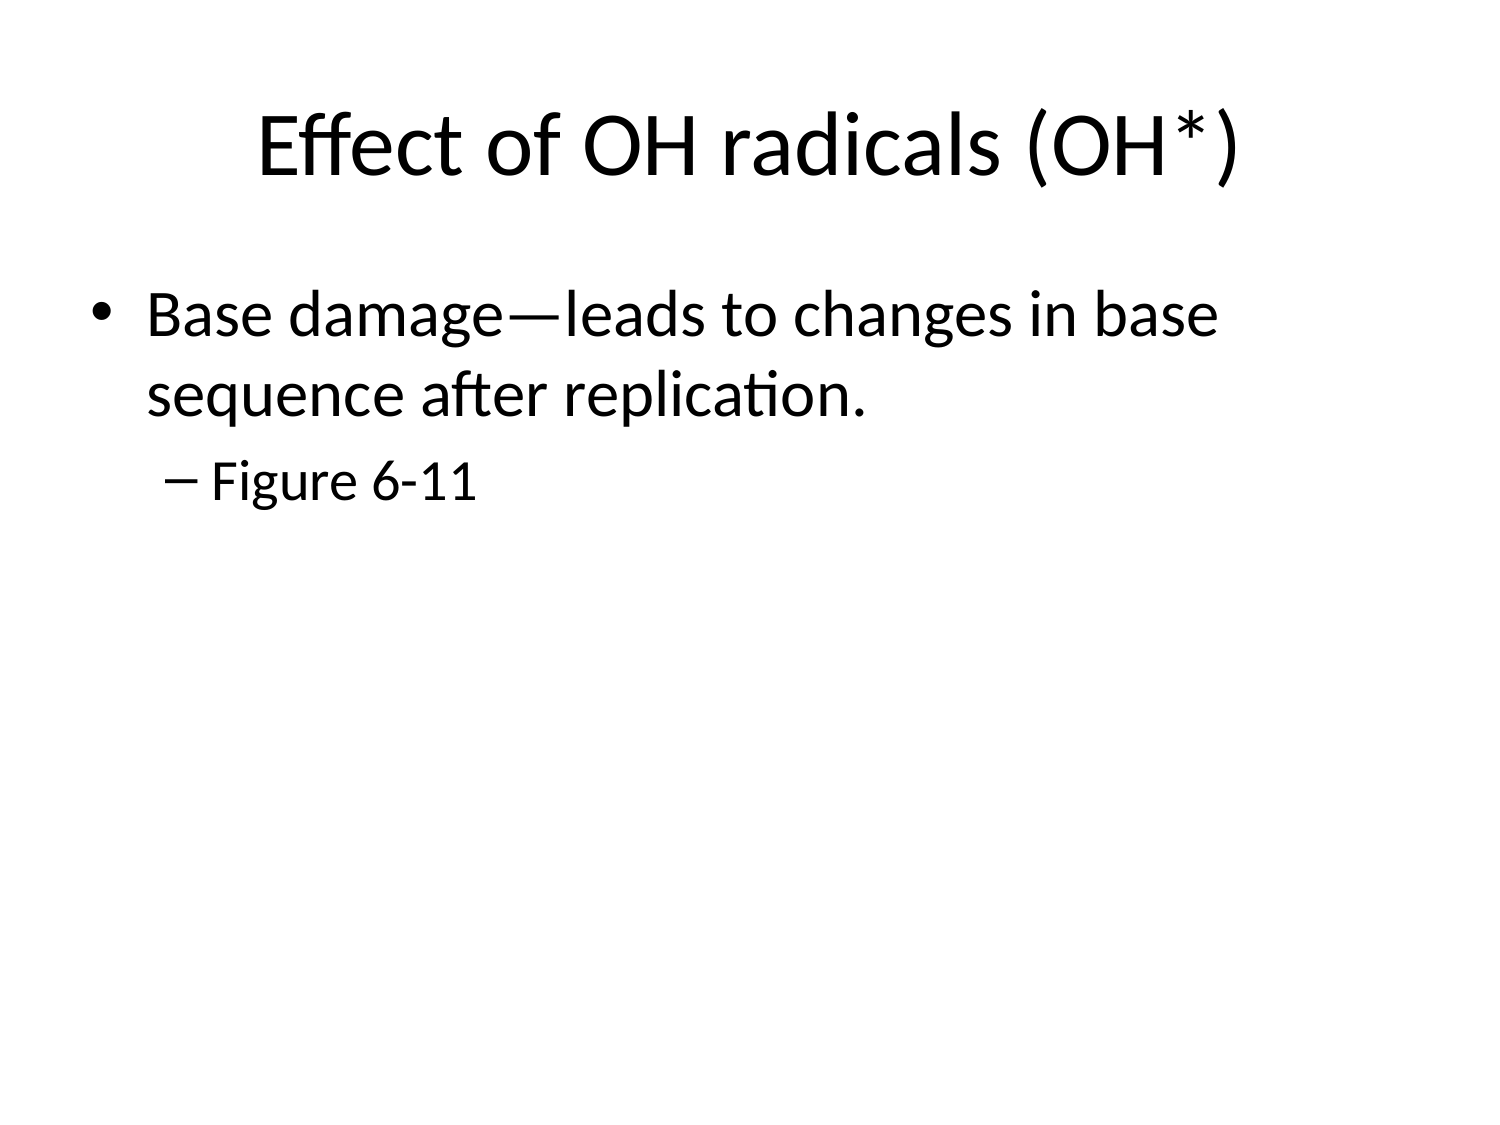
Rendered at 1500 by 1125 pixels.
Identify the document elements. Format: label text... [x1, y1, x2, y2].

list Base damage—leads to changes in base sequence after replication. Figure 6-11 [75, 262, 1425, 1005]
title Effect of OH radicals (OH*) [75, 45, 1425, 233]
